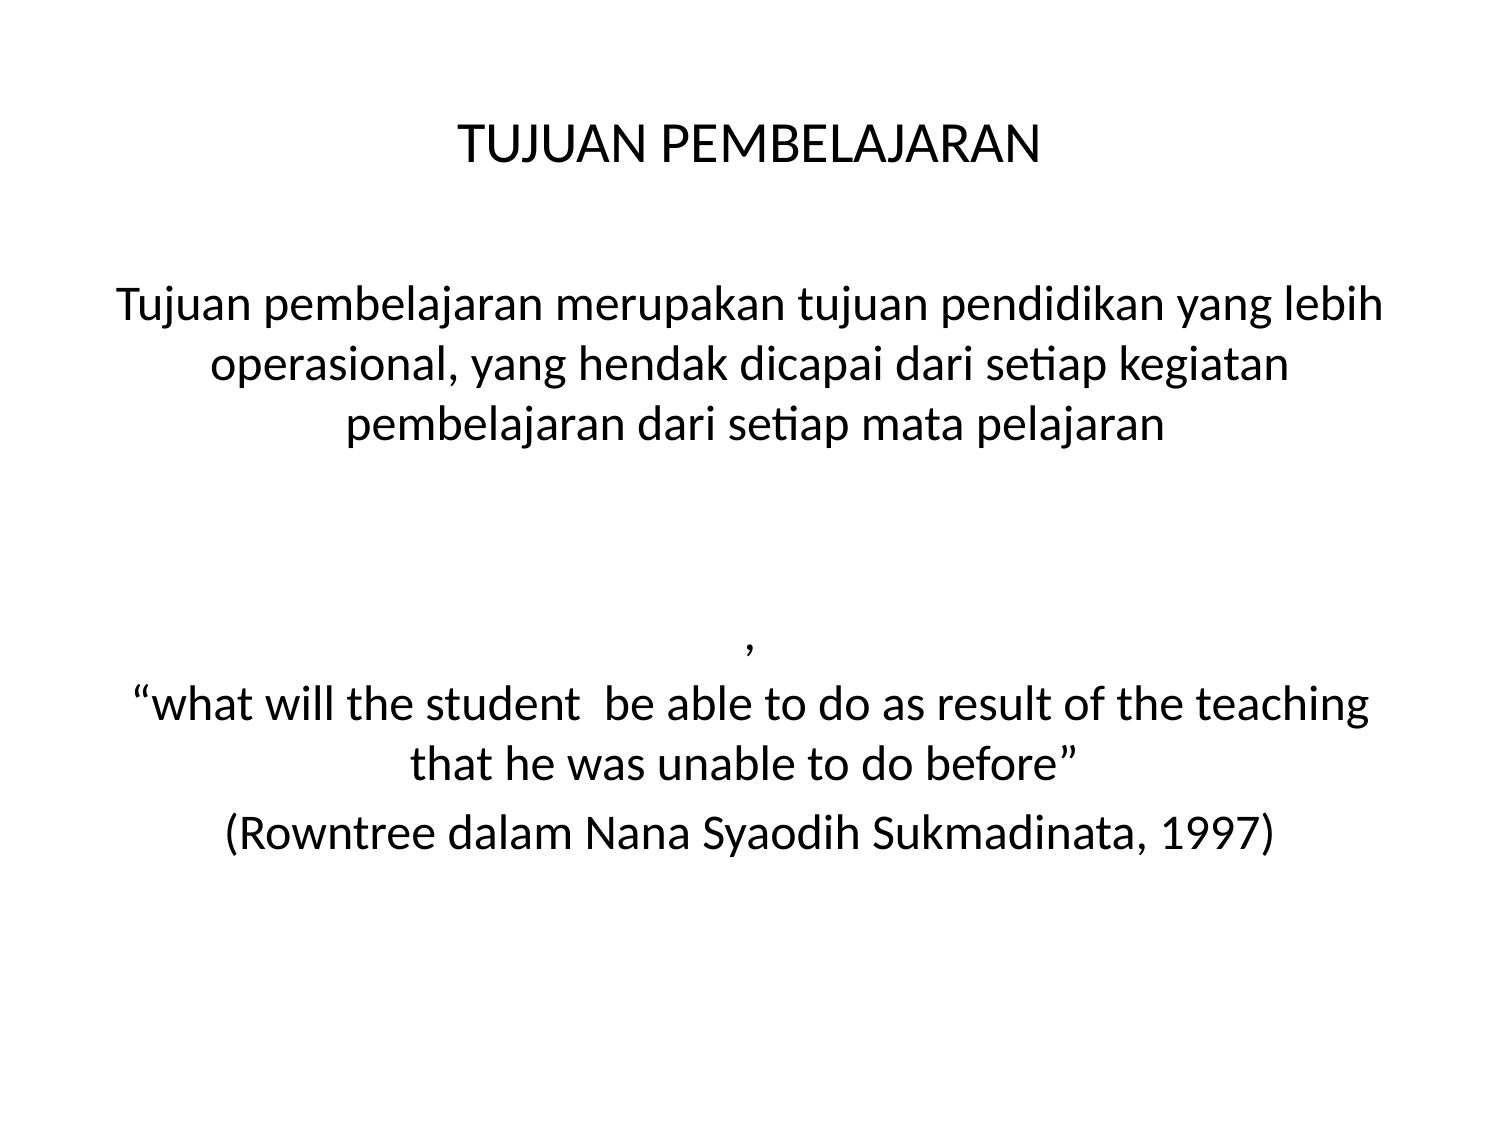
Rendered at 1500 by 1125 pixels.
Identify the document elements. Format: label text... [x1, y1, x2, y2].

title TUJUAN PEMBELAJARAN [75, 45, 1425, 233]
list Tujuan pembelajaran merupakan tujuan pendidikan yang lebih operasional, yang hendak dicapai dari setiap kegiatan pembelajaran dari setiap mata pelajaran , “what will the student be able to do as result of the teaching that he was unable to do before” (Rowntree dalam Nana Syaodih Sukmadinata, 1997) [75, 262, 1425, 1005]
